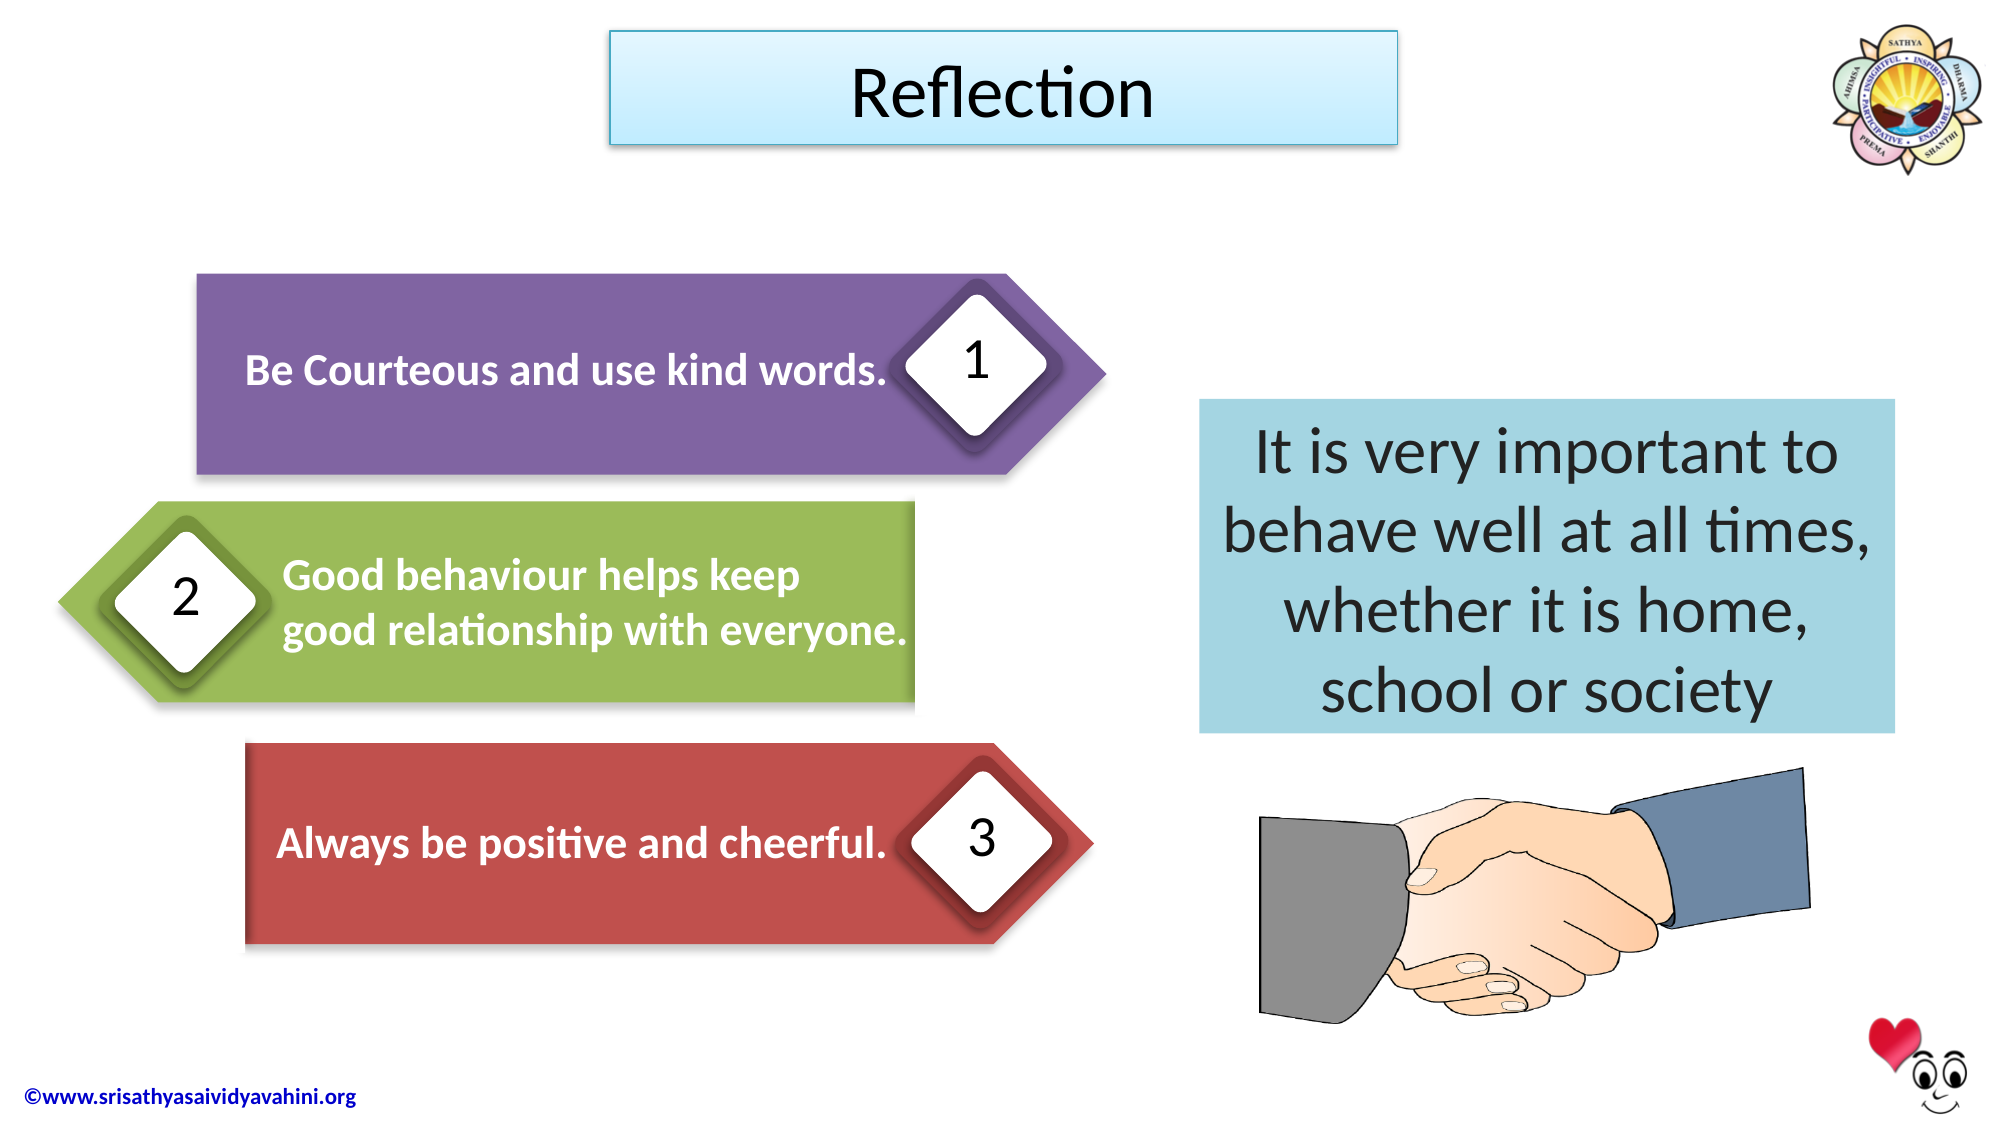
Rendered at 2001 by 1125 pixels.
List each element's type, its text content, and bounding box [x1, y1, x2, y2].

text_box It is very important to behave well at all times, whether it is home, school or society [1199, 398, 1896, 734]
picture [1831, 974, 1982, 1125]
title Reflection [609, 30, 1398, 145]
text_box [95, 730, 1095, 954]
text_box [57, 493, 1065, 716]
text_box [196, 273, 1107, 475]
picture [1259, 766, 1812, 1024]
picture [1827, 21, 1986, 176]
